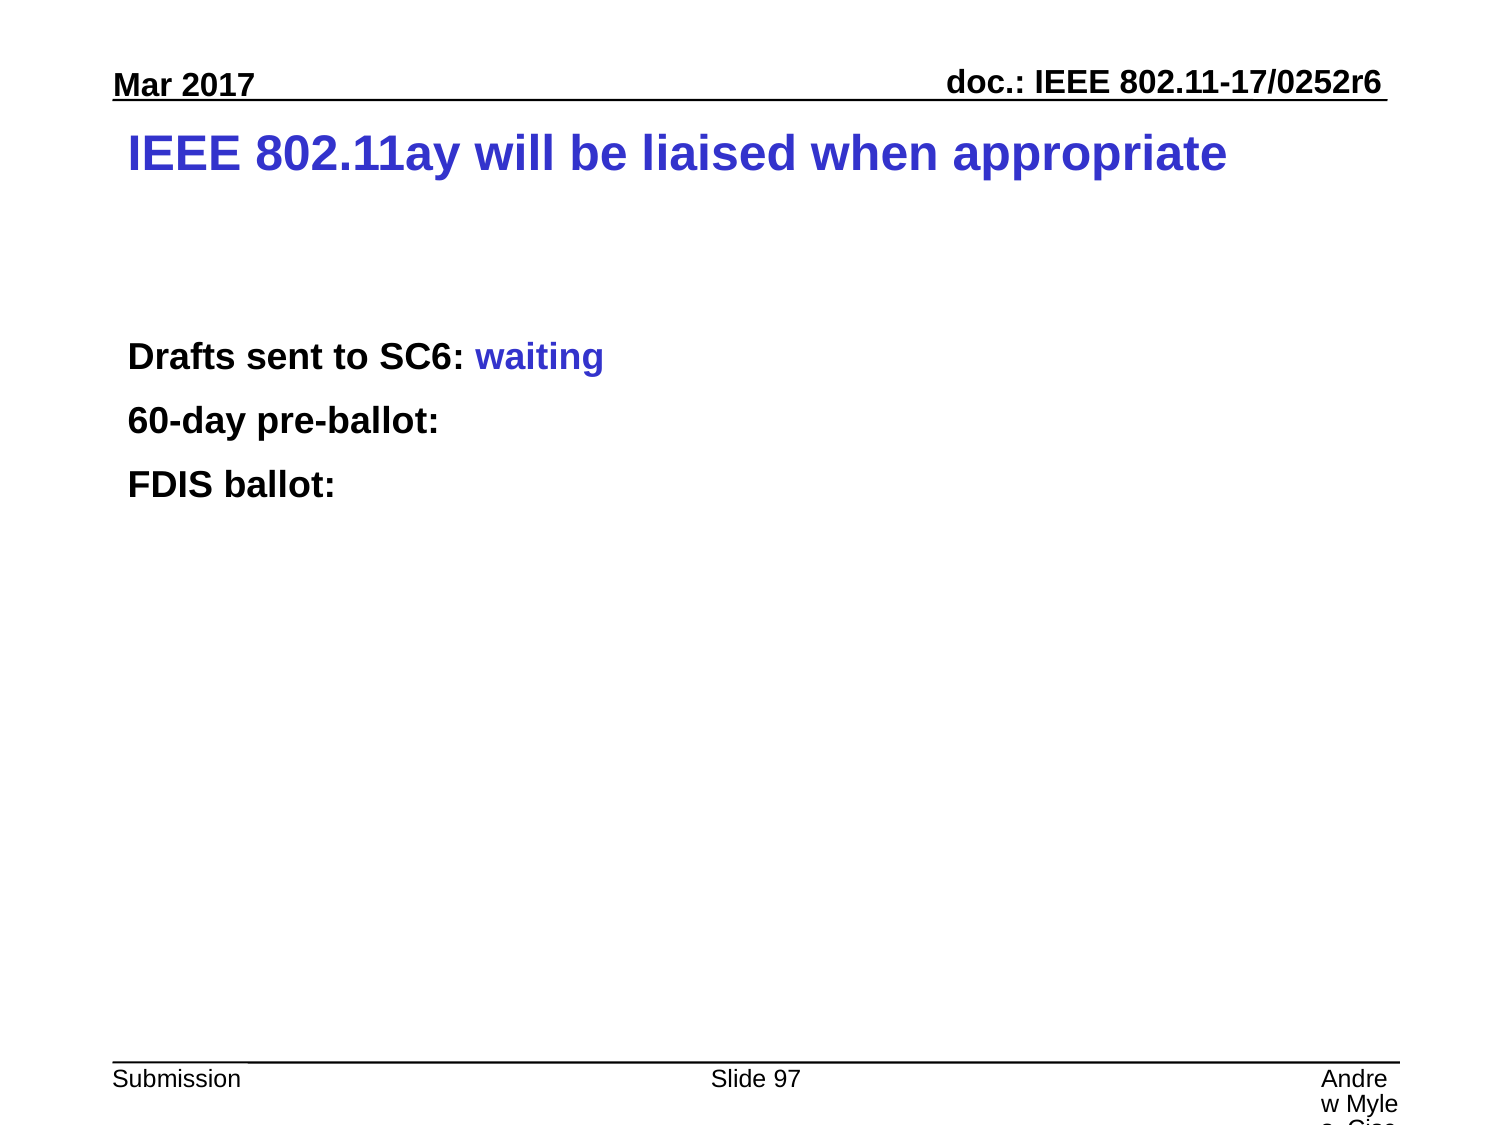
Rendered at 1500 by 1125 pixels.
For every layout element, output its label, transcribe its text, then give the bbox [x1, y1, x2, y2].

list Drafts sent to SC6: waiting 60-day pre-ballot: FDIS ballot: [112, 324, 1388, 1000]
slide_number Slide 97 [709, 1061, 803, 1093]
title IEEE 802.11ay will be liaised when appropriate [112, 112, 1388, 288]
footer Andrew Myles, Cisco [1320, 1061, 1402, 1093]
